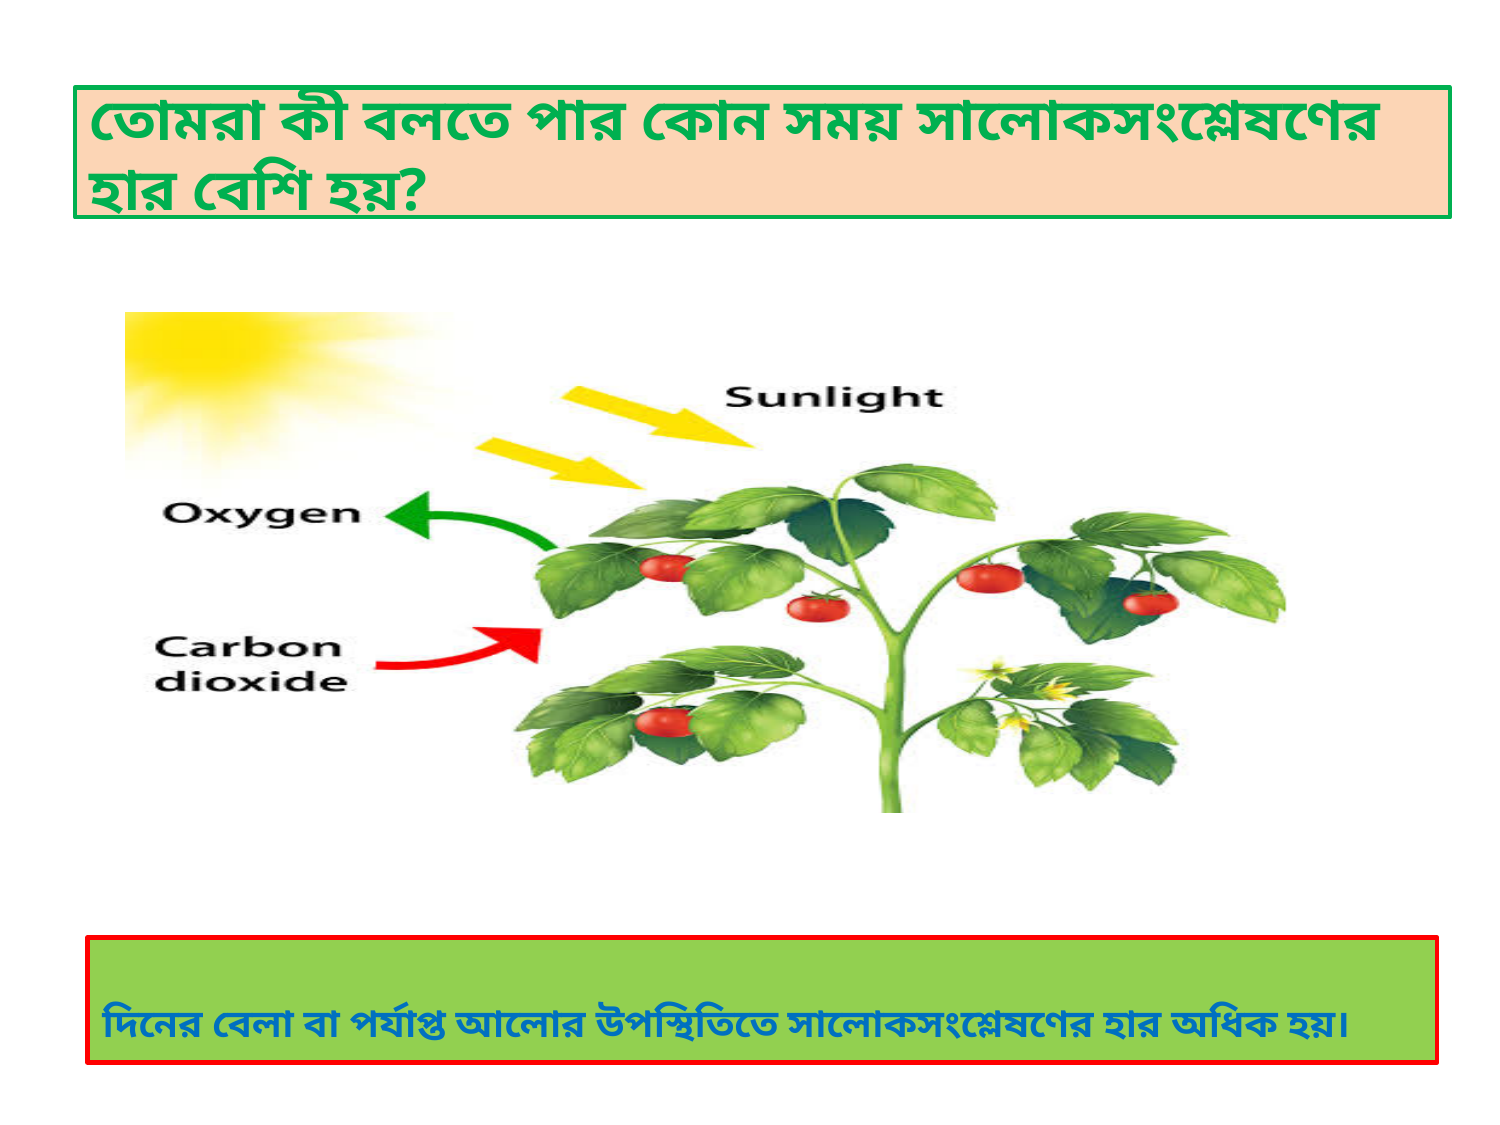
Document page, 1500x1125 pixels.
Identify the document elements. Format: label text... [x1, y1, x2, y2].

picture [124, 312, 1313, 813]
text_box তোমরা কী বলতে পার কোন সময় সালোকসংশ্লেষণের হার বেশি হয়? [73, 85, 1452, 219]
text_box দিনের বেলা বা পর্যাপ্ত আলোর উপস্থিতিতে সালোকসংশ্লেষণের হার অধিক হয়। [85, 935, 1439, 1065]
